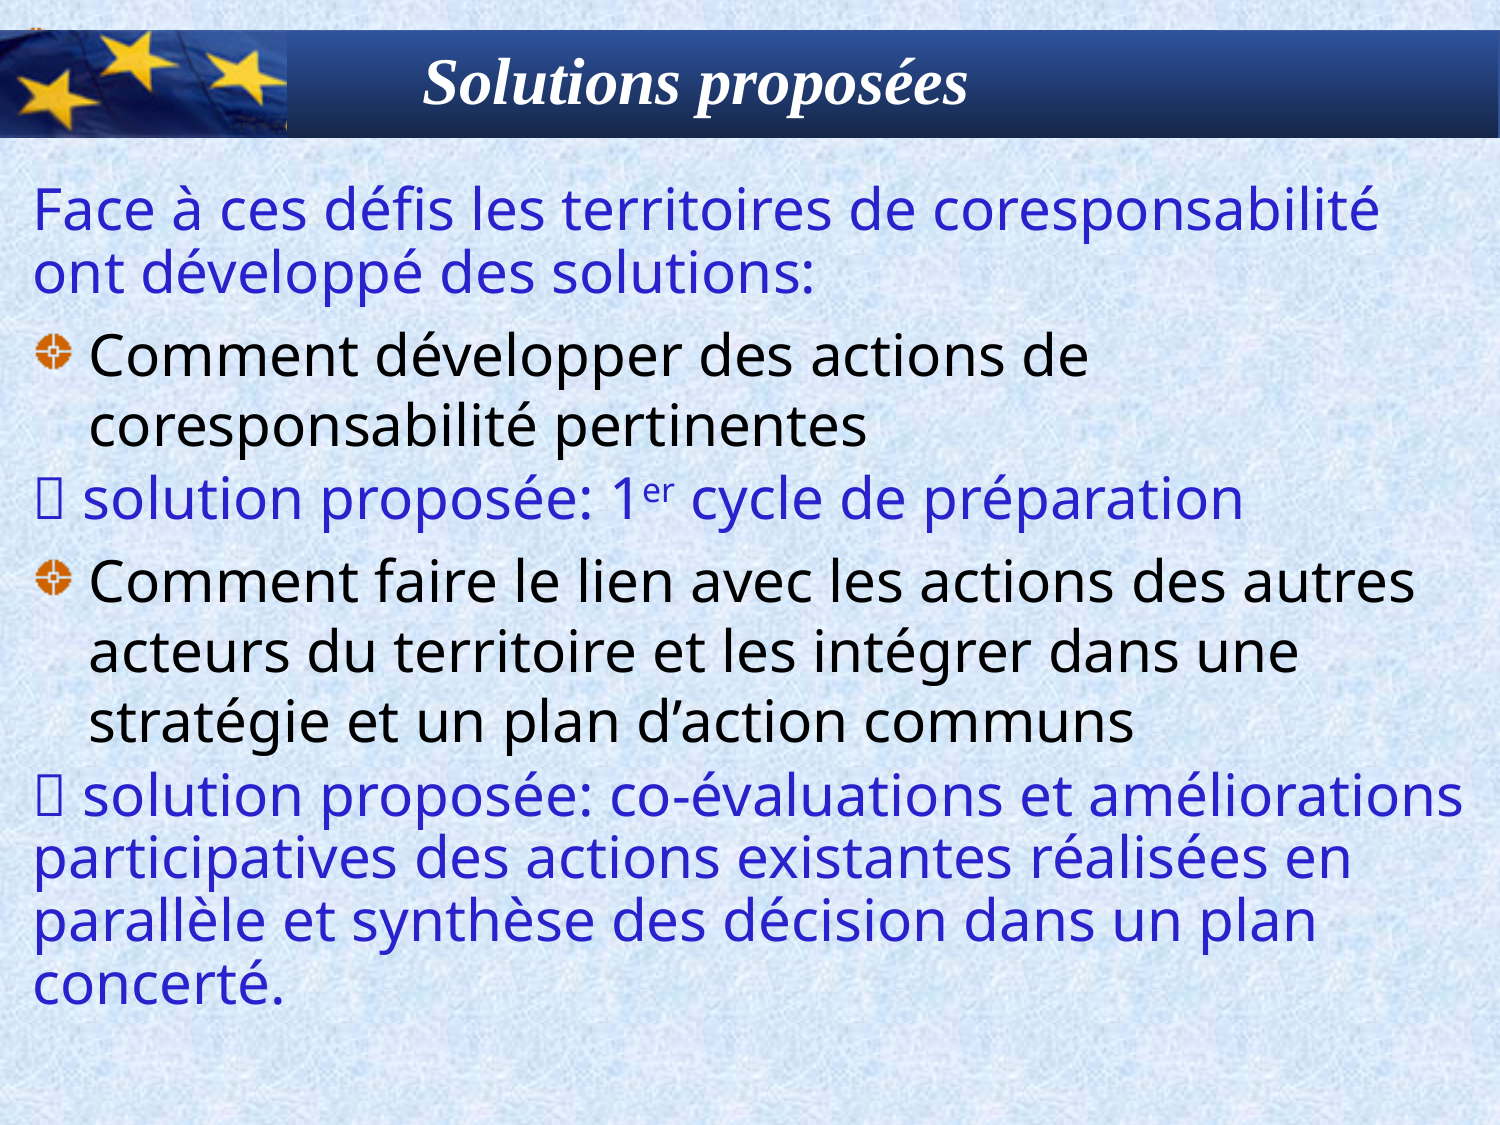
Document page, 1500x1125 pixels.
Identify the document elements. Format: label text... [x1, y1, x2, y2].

picture [32, 332, 74, 374]
title Solutions proposées [407, 31, 1500, 126]
list Face à ces défis les territoires de coresponsabilité ont développé des solutions: Comment développer des actions de coresponsabilité pertinentes  solution proposée: 1er cycle de préparation Comment faire le lien avec les actions des autres acteurs du territoire et les intégrer dans une stratégie et un plan d’action communs  solution proposée: co-évaluations et améliorations participatives des actions existantes réalisées en parallèle et synthèse des décision dans un plan concerté. [17, 172, 1500, 1005]
picture [32, 558, 74, 600]
picture [0, 0, 1500, 1125]
